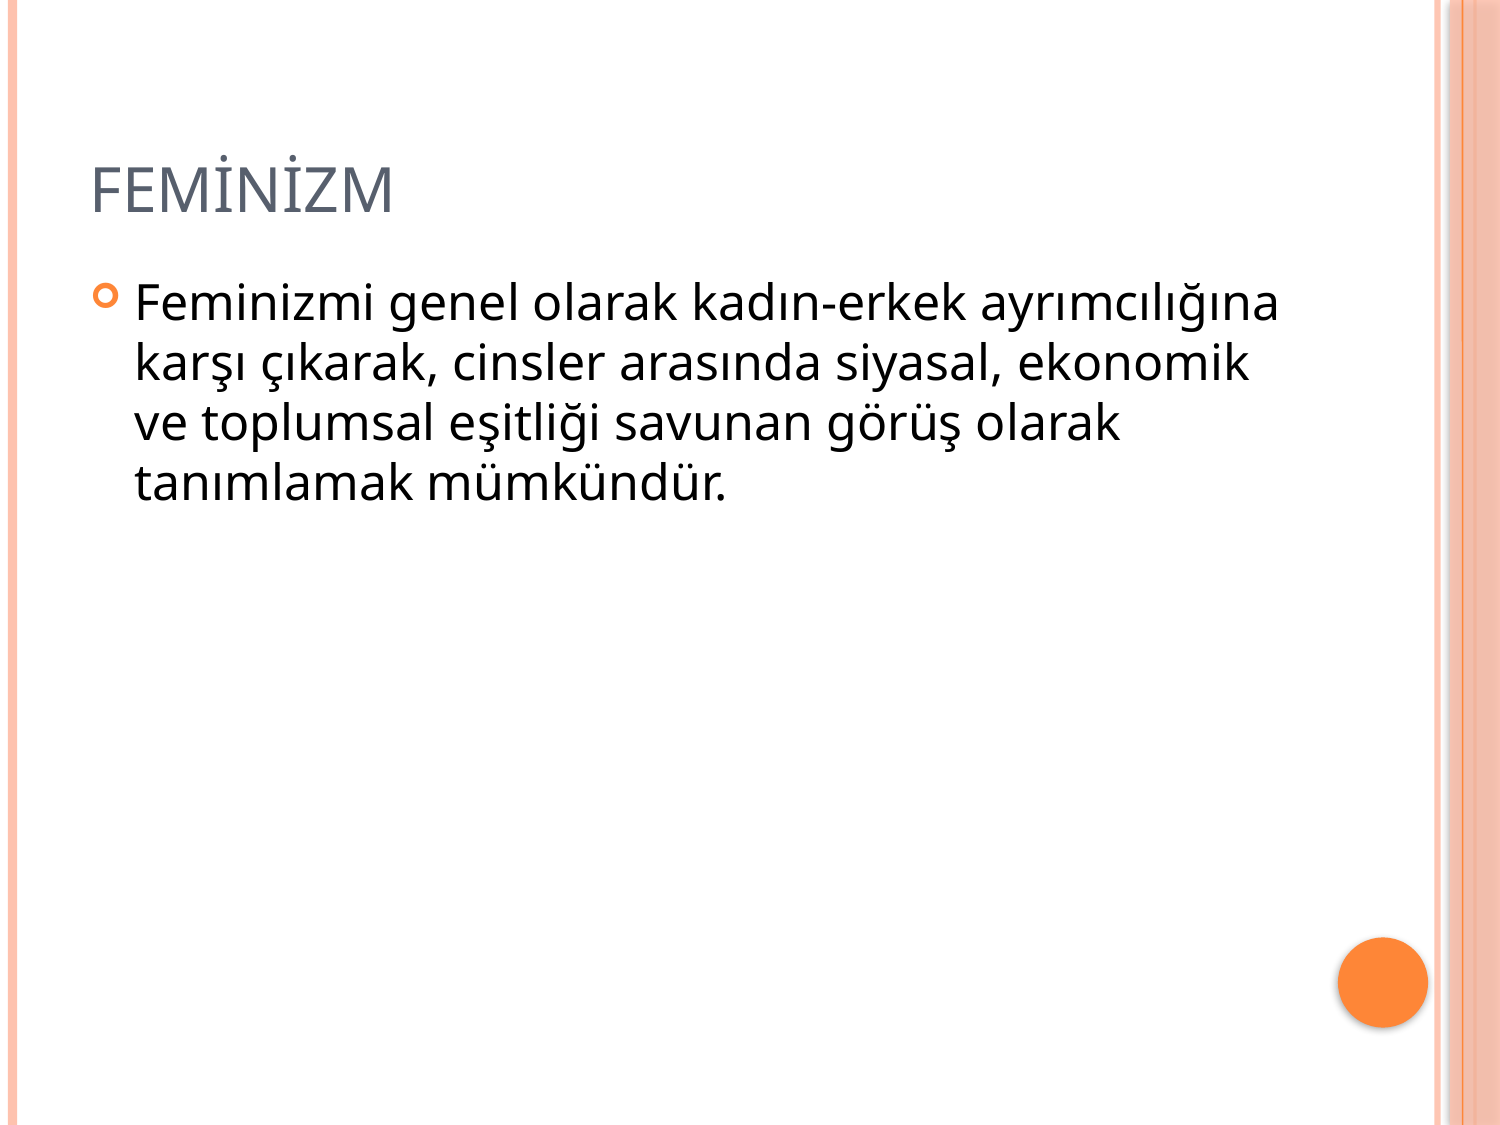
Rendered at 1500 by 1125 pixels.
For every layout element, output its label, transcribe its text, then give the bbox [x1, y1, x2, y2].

list Feminizmi genel olarak kadın-erkek ayrımcılığına karşı çıkarak, cinsler arasında siyasal, ekonomik ve toplumsal eşitliği savunan görüş olarak tanımlamak mümkündür. [75, 262, 1300, 1062]
title feminizm [75, 45, 1300, 233]
